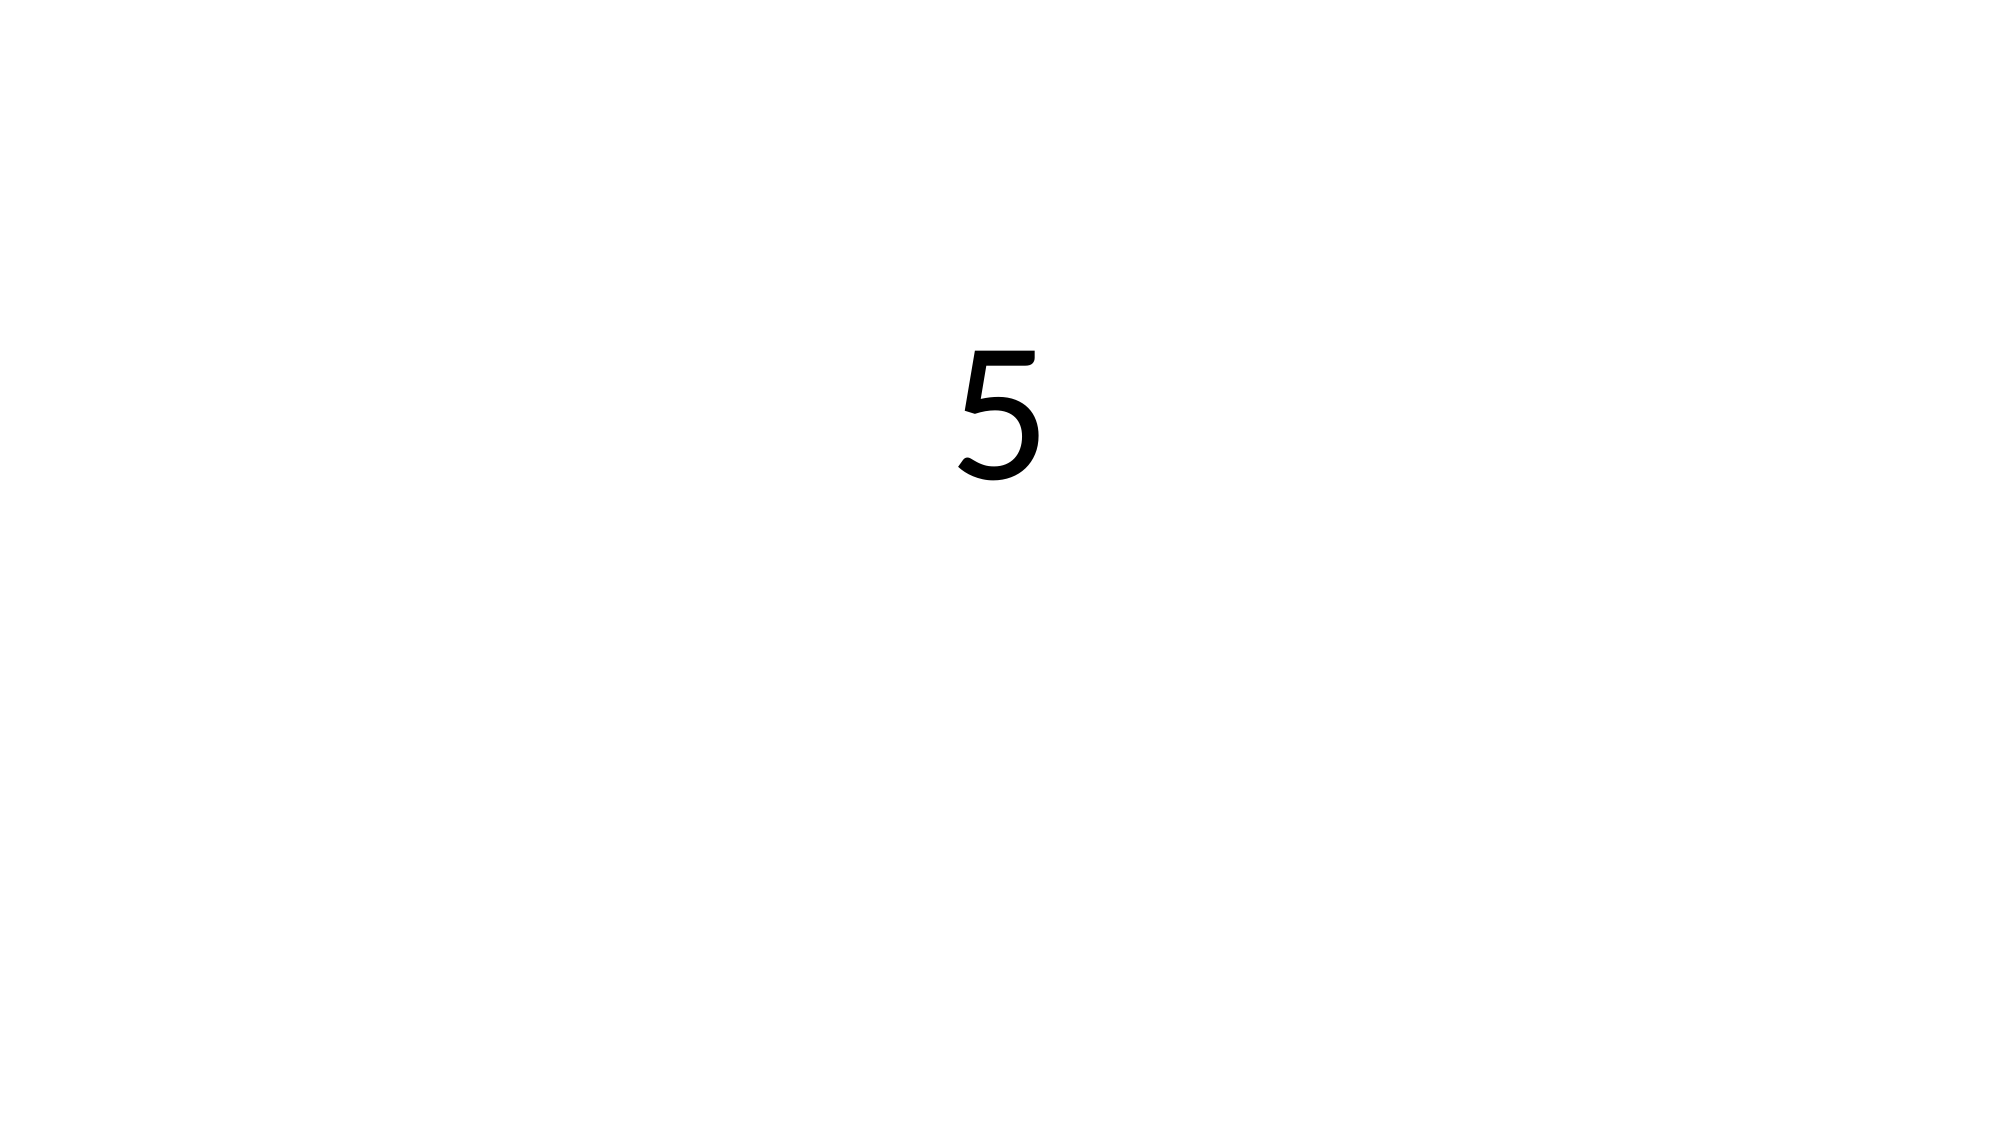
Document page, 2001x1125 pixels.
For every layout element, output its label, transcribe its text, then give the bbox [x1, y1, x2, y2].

list 5 [137, 299, 1863, 1014]
